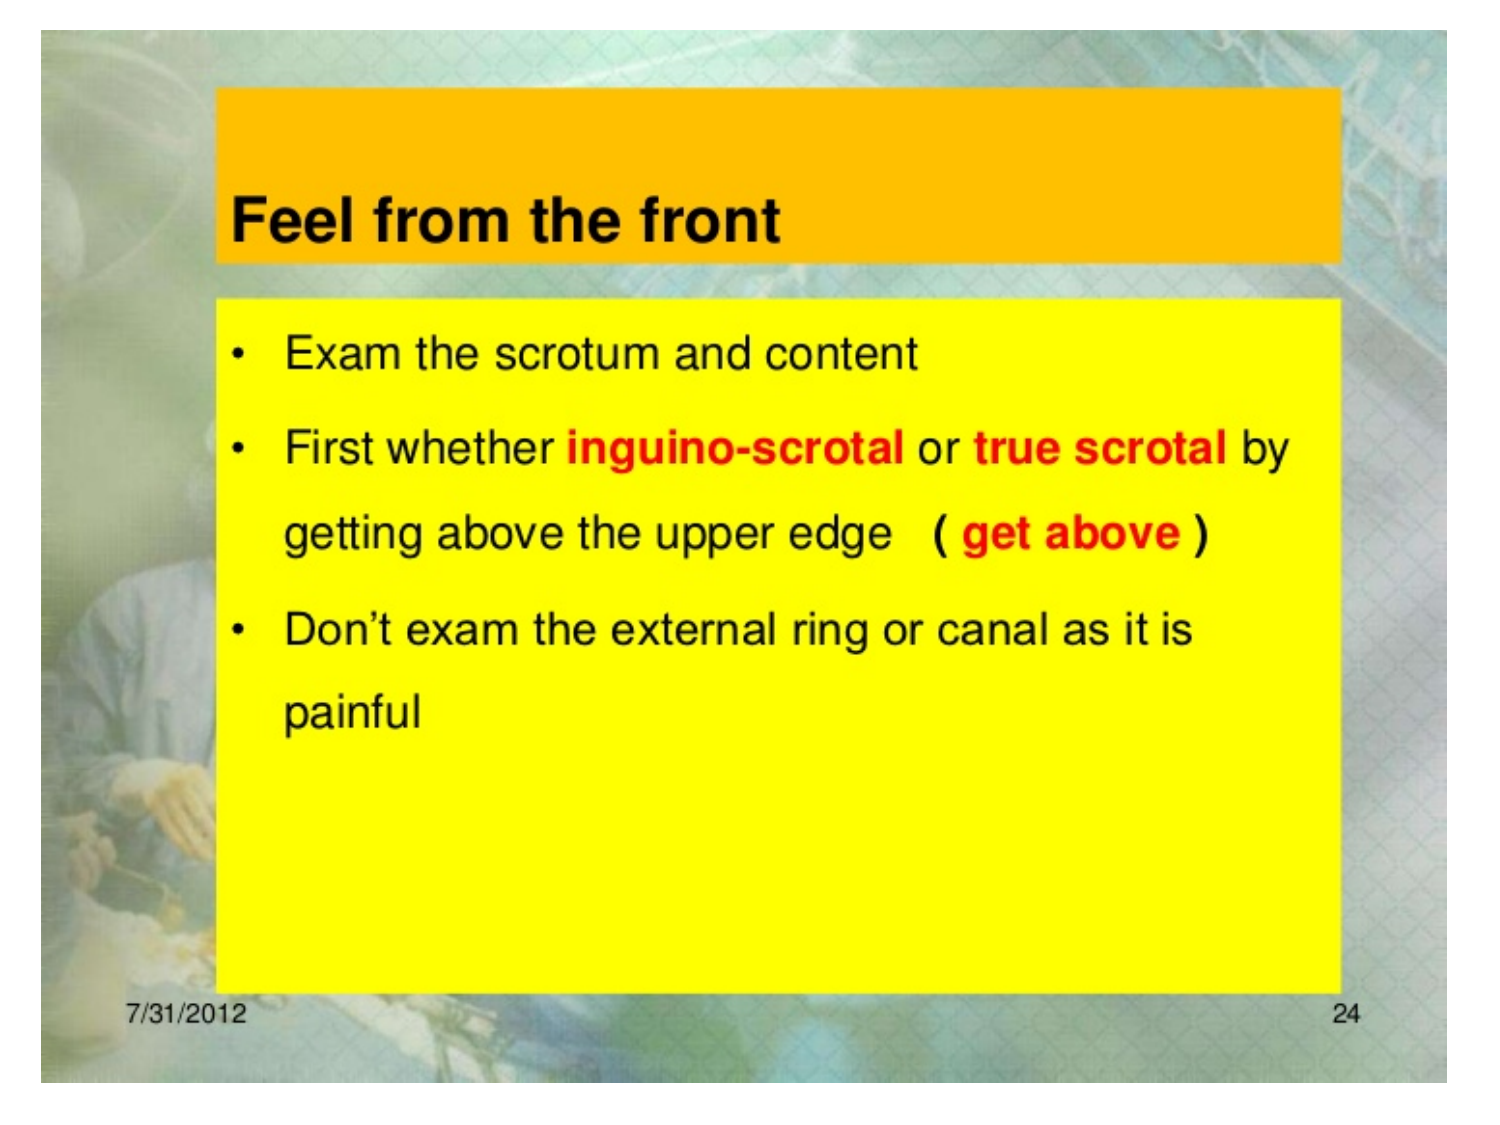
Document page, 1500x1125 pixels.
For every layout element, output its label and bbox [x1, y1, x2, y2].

list [41, 30, 1448, 1083]
